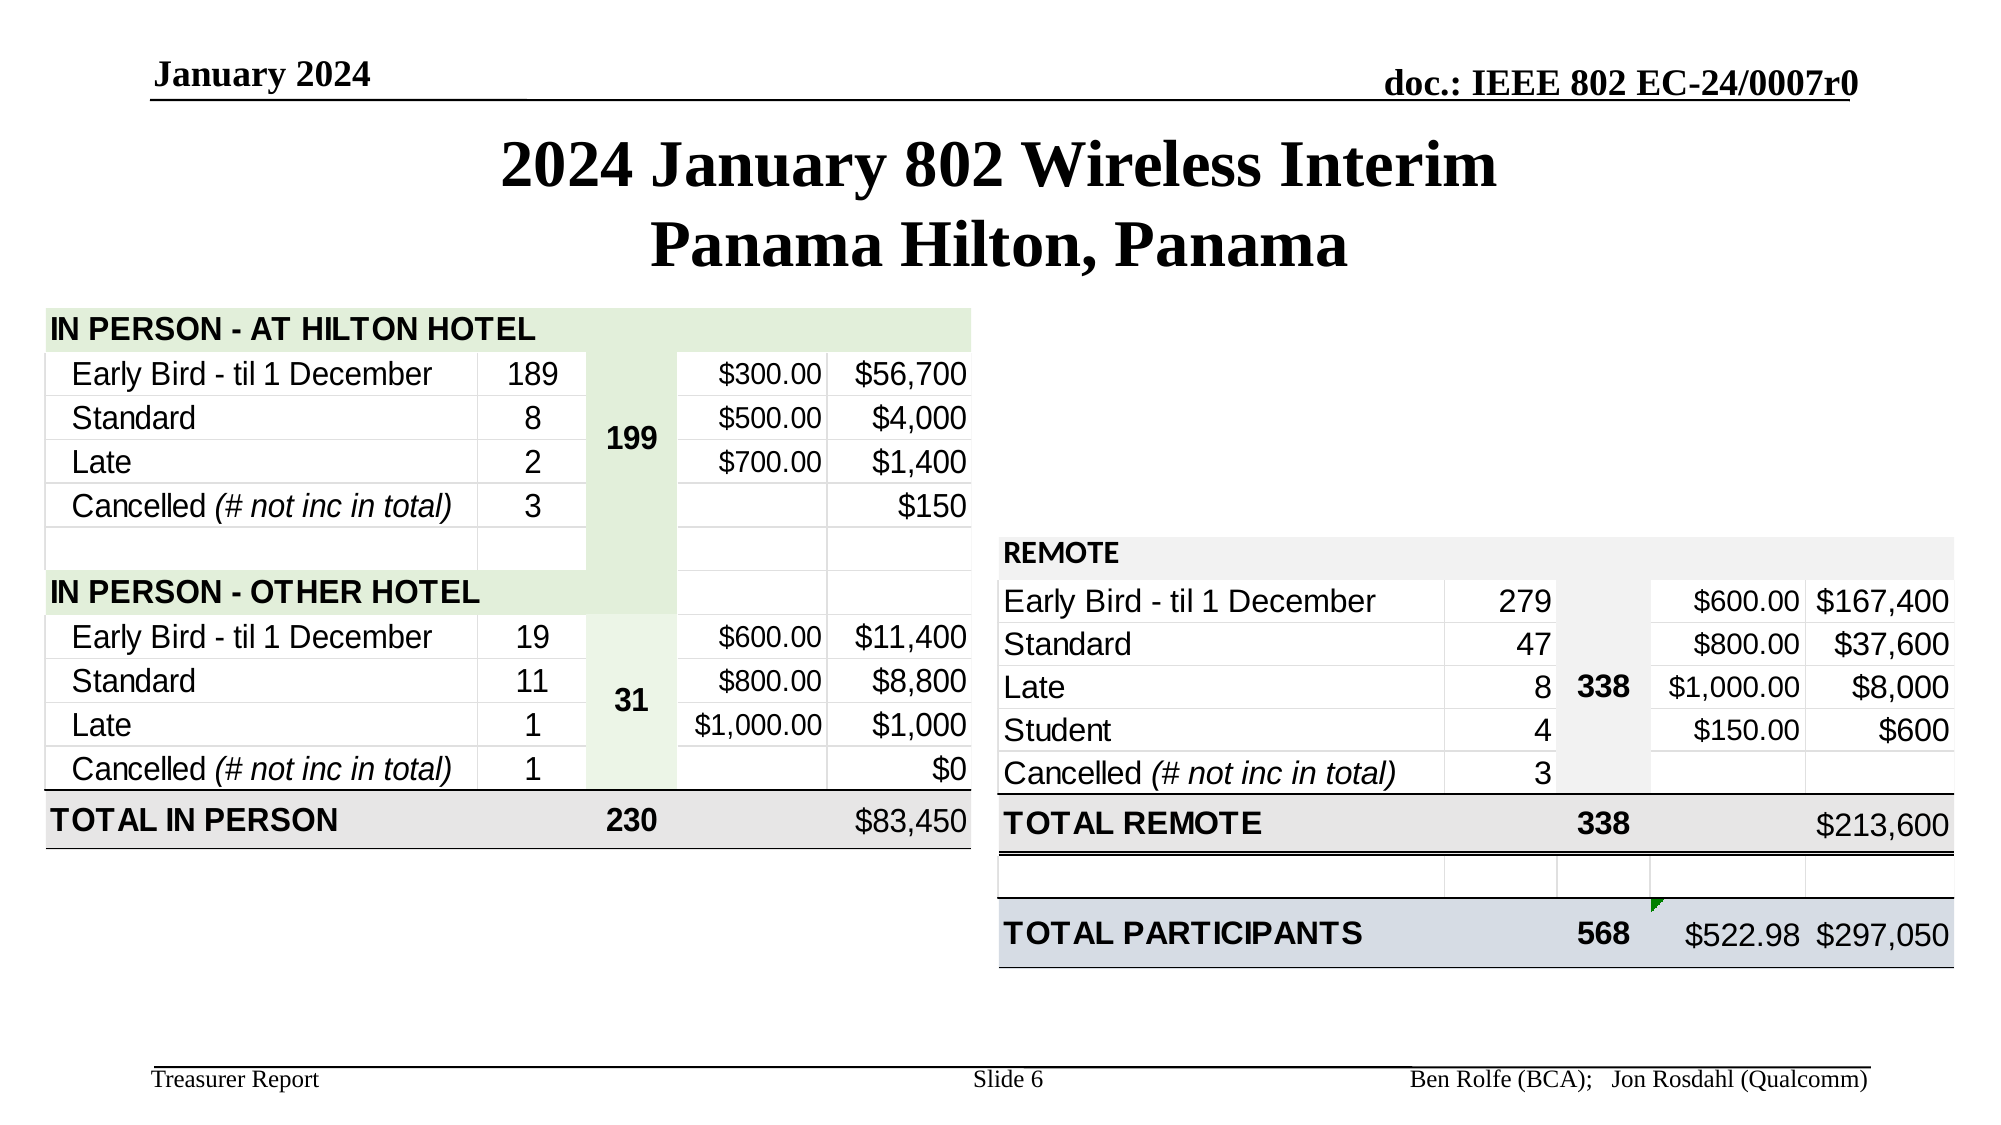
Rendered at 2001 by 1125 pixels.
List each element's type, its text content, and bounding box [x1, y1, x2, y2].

picture [44, 307, 973, 852]
footer Ben Rolfe (BCA); Jon Rosdahl (Qualcomm) [1171, 1061, 1869, 1093]
slide_number Slide 6 [950, 1061, 1067, 1123]
title 2024 January 802 Wireless Interim Panama Hilton, Panama [149, 112, 1850, 288]
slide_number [153, 48, 564, 94]
picture [997, 535, 1956, 971]
